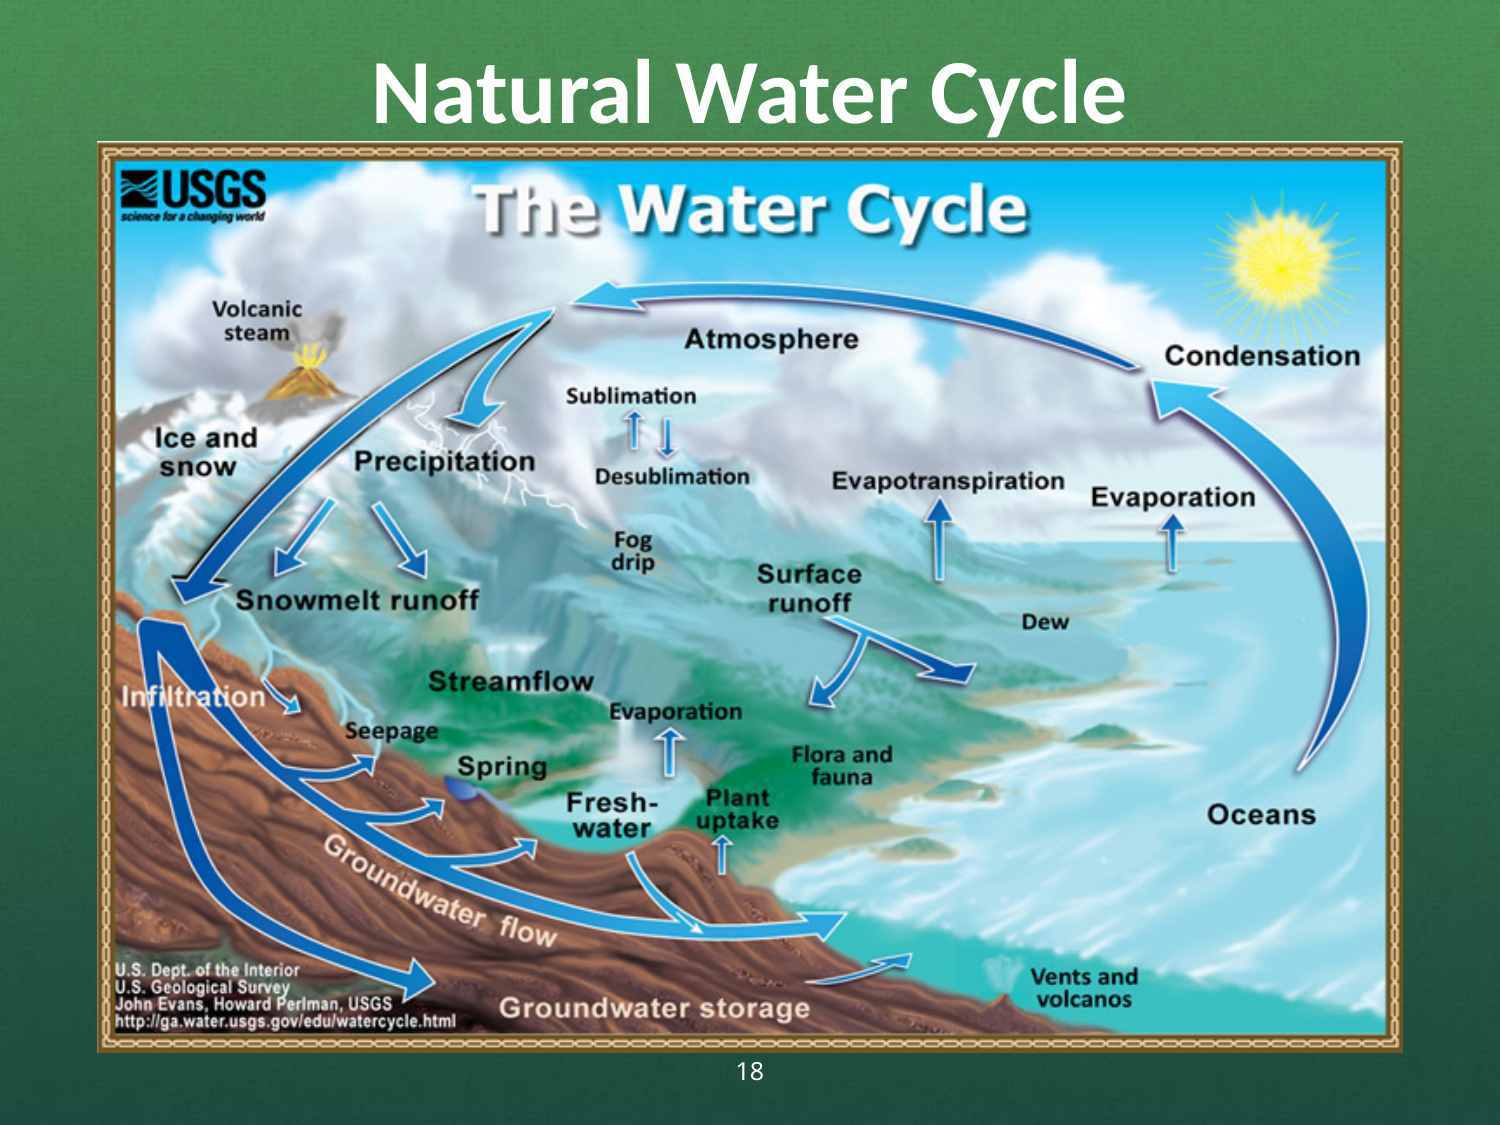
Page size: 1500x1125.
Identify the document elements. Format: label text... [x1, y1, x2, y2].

text_box Natural Water Cycle [40, 24, 1460, 196]
picture [0, 0, 1500, 1125]
